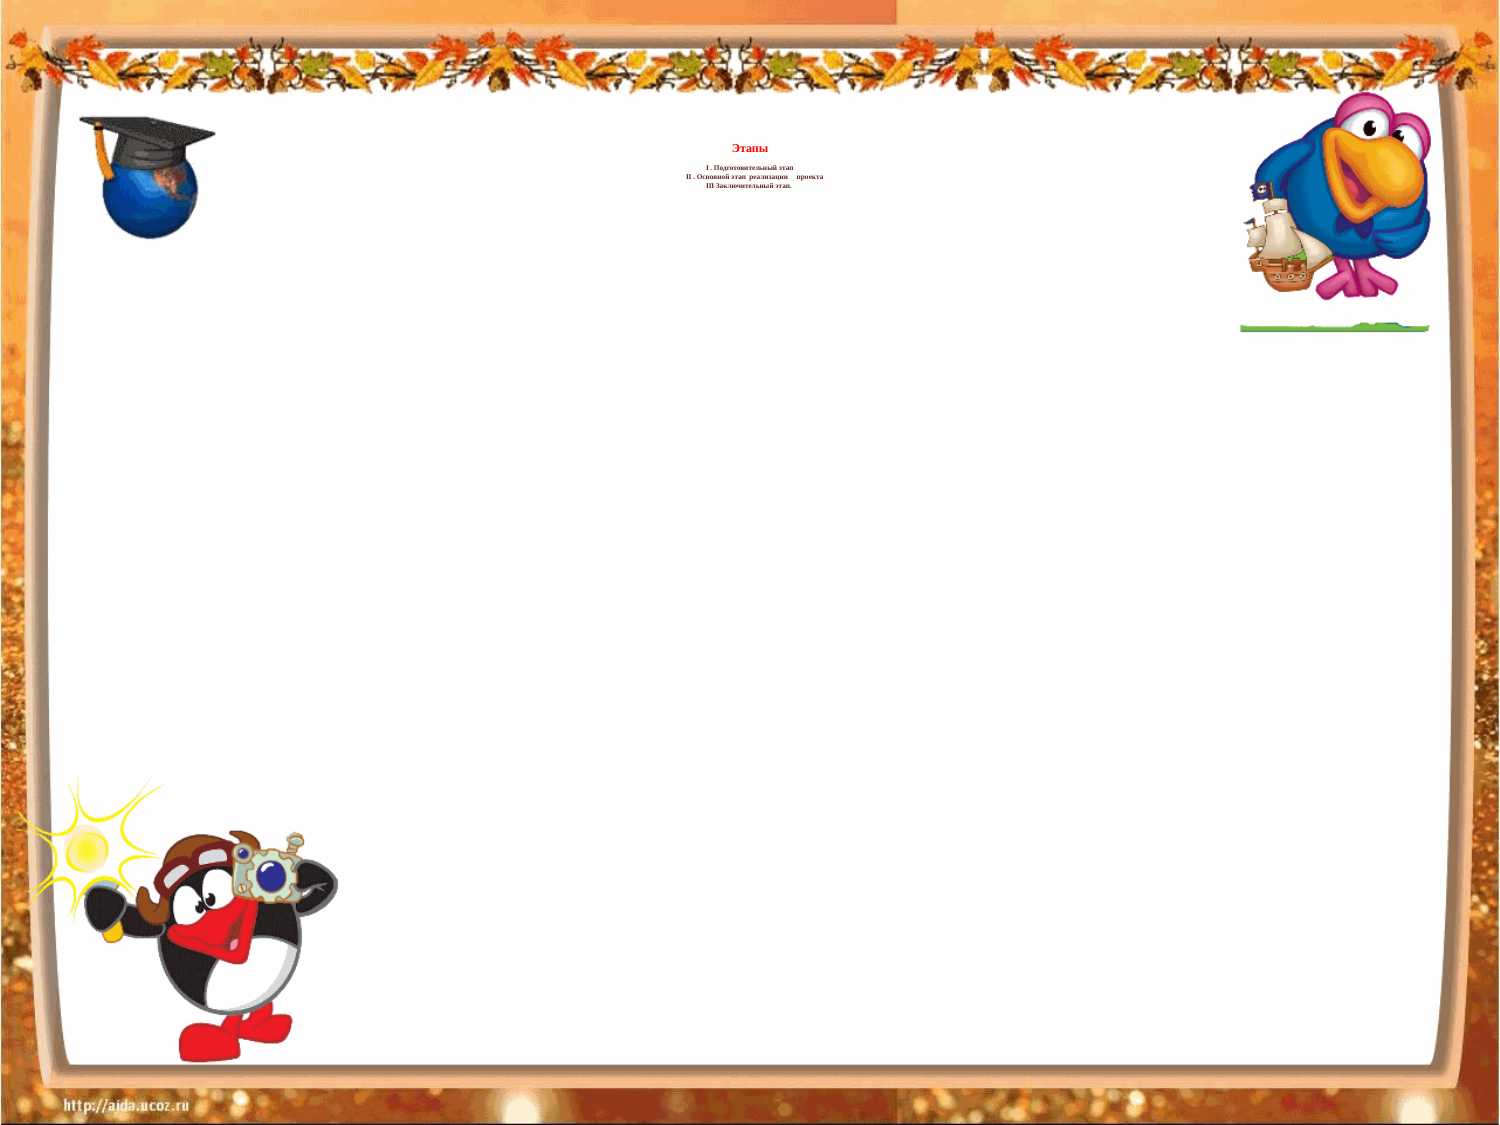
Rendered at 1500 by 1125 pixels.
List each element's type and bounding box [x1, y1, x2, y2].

list [0, 0, 1500, 1125]
